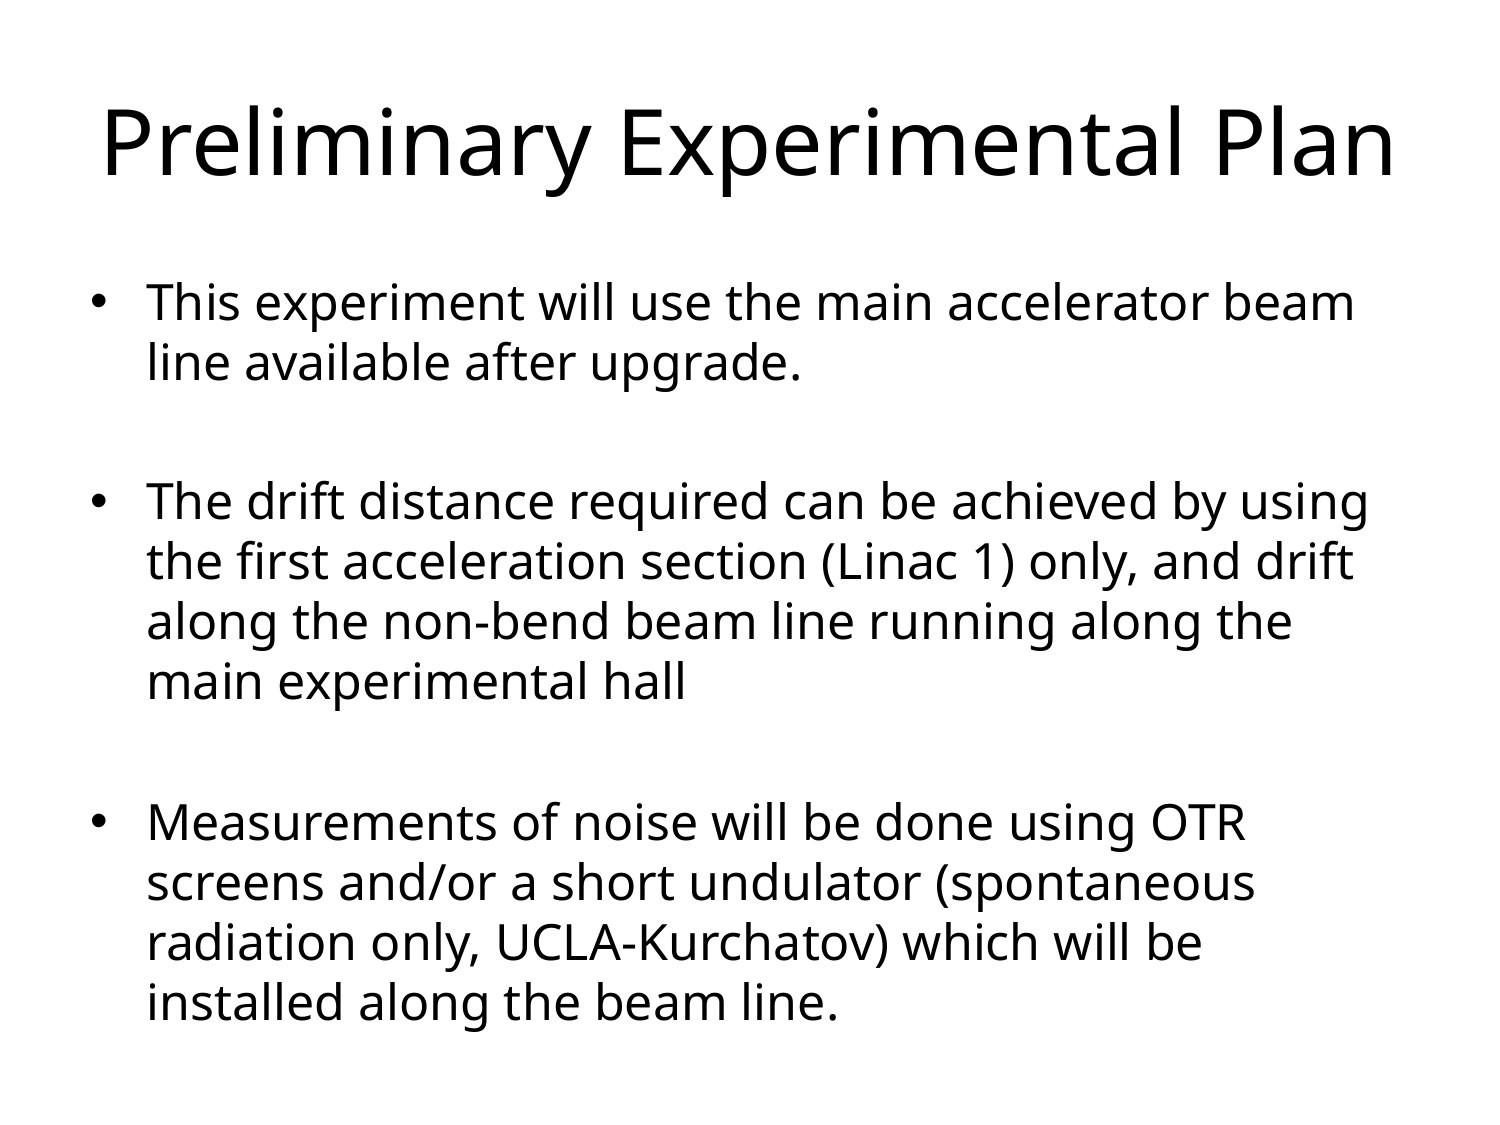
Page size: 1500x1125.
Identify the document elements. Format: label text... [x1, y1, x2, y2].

title Preliminary Experimental Plan [75, 45, 1425, 233]
list This experiment will use the main accelerator beam line available after upgrade. The drift distance required can be achieved by using the first acceleration section (Linac 1) only, and drift along the non-bend beam line running along the main experimental hall Measurements of noise will be done using OTR screens and/or a short undulator (spontaneous radiation only, UCLA-Kurchatov) which will be installed along the beam line. [75, 262, 1425, 877]
